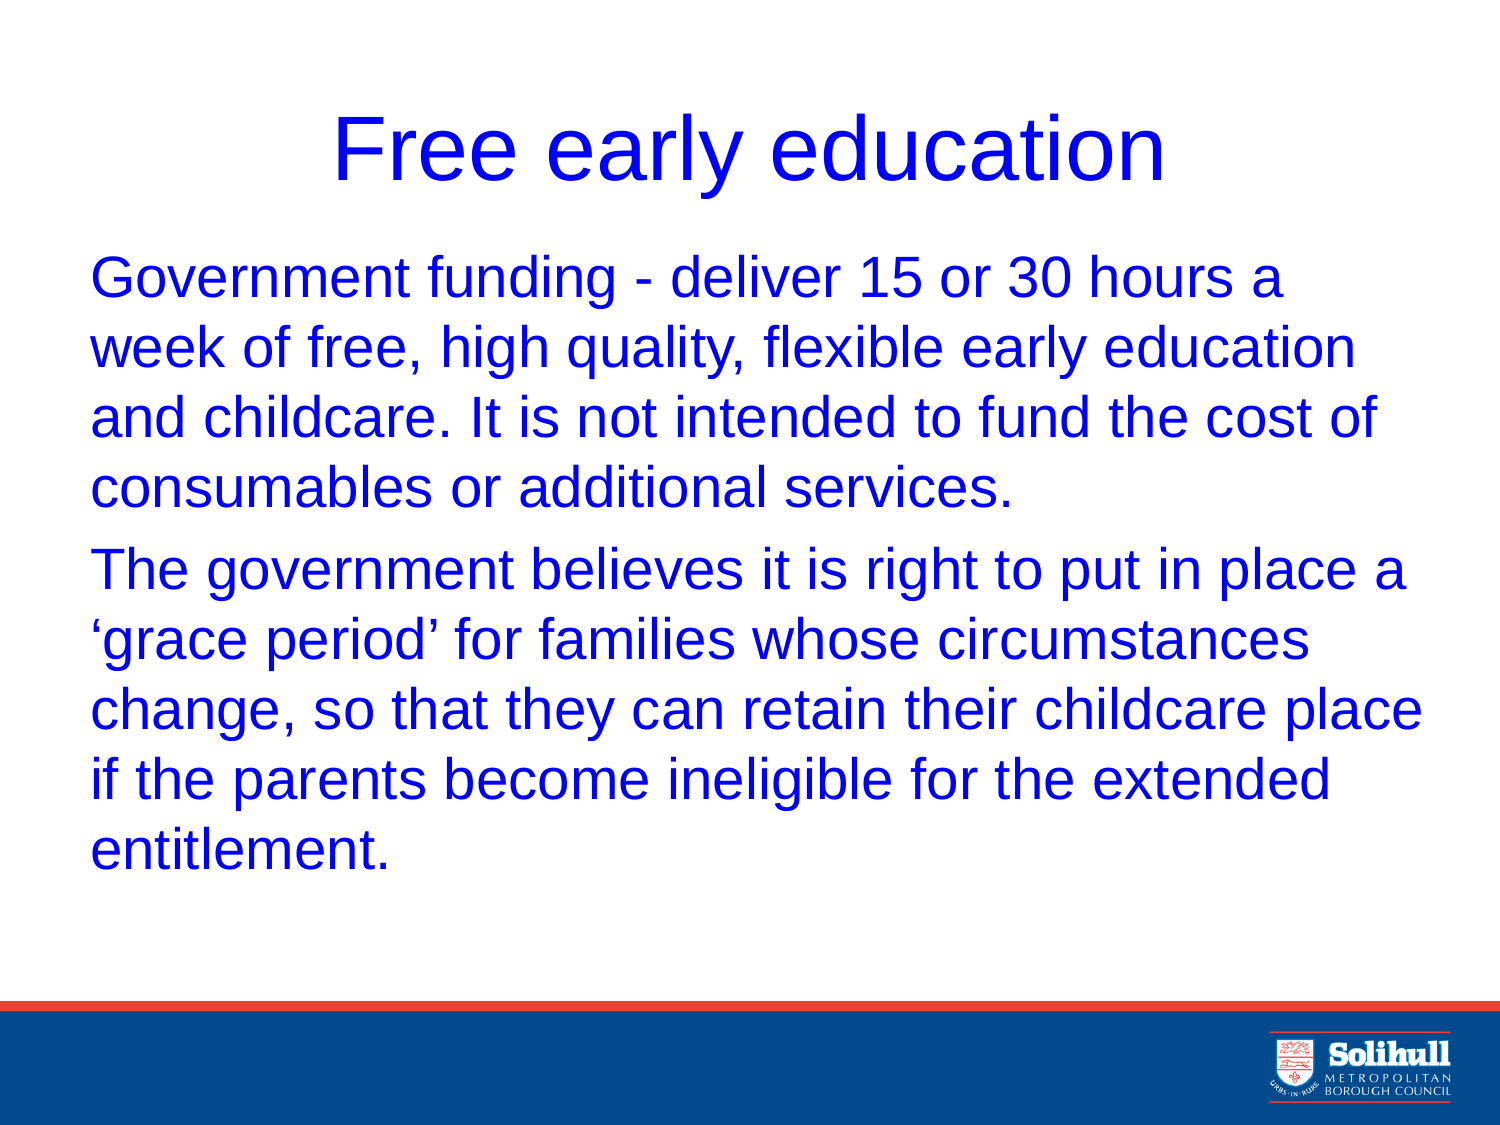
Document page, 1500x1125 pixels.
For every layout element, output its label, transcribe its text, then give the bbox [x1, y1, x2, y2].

list Government funding - deliver 15 or 30 hours a week of free, high quality, flexible early education and childcare. It is not intended to fund the cost of consumables or additional services. The government believes it is right to put in place a ‘grace period’ for families whose circumstances change, so that they can retain their childcare place if the parents become ineligible for the extended entitlement. [75, 231, 1447, 938]
title Free early education [75, 50, 1425, 231]
picture [0, 1001, 1500, 1125]
